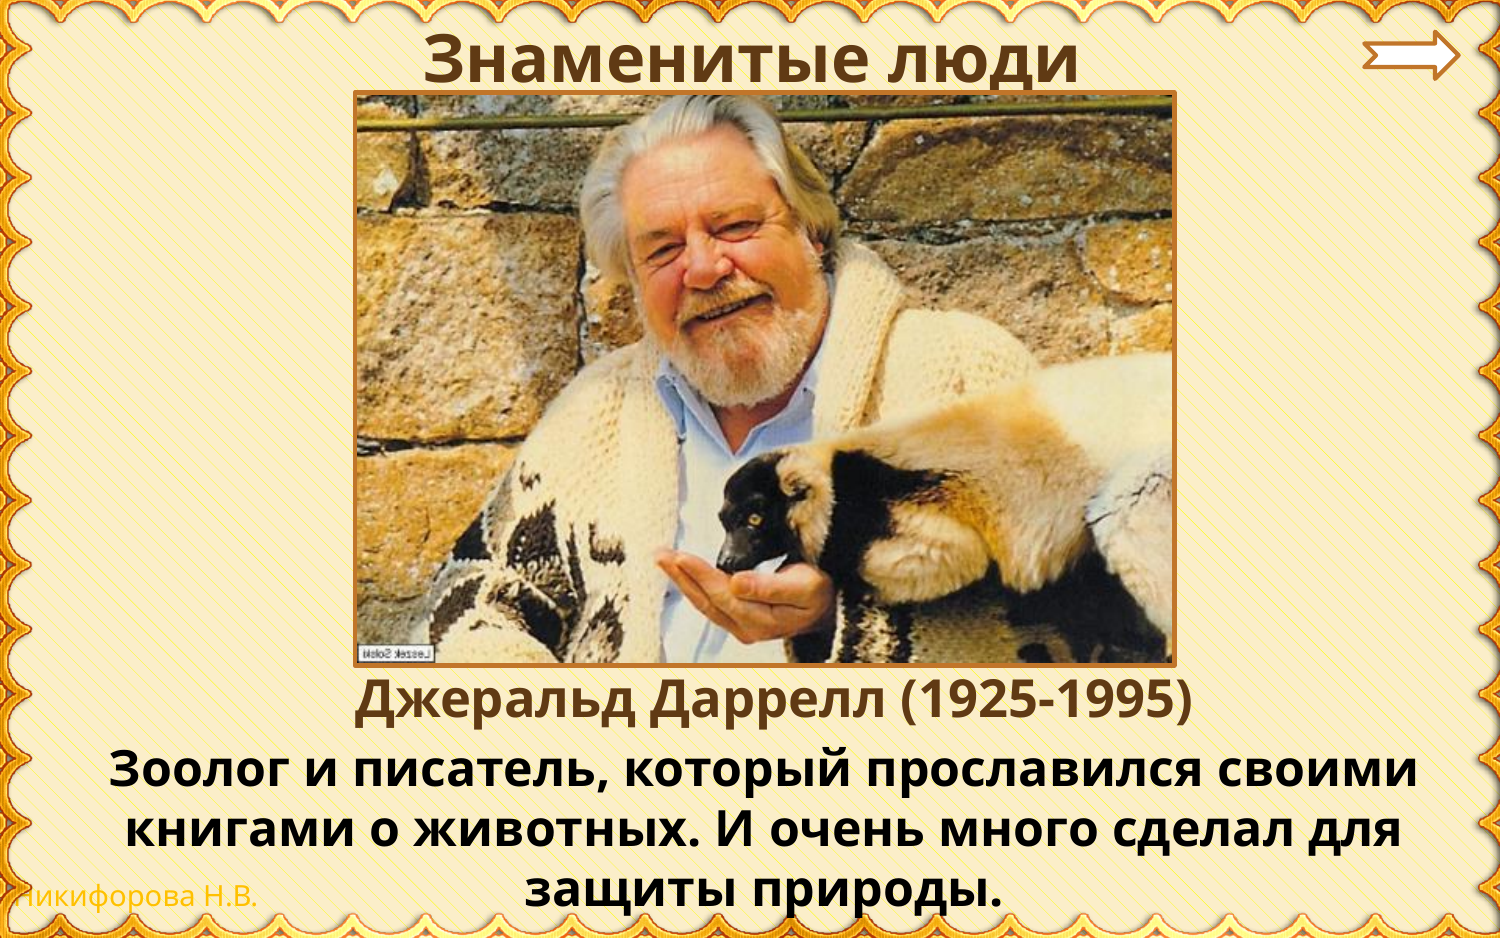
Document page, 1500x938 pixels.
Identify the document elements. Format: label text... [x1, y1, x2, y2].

text_box Знаменитые люди [196, 8, 1309, 103]
picture [356, 94, 1173, 664]
text_box [1362, 29, 1461, 81]
text_box Джеральд Даррелл (1925-1995) [218, 657, 1331, 735]
text_box Зоолог и писатель, который прославился своими книгами о животных. И очень много сделал для защиты природы. [28, 728, 1500, 924]
picture [0, 0, 1500, 938]
